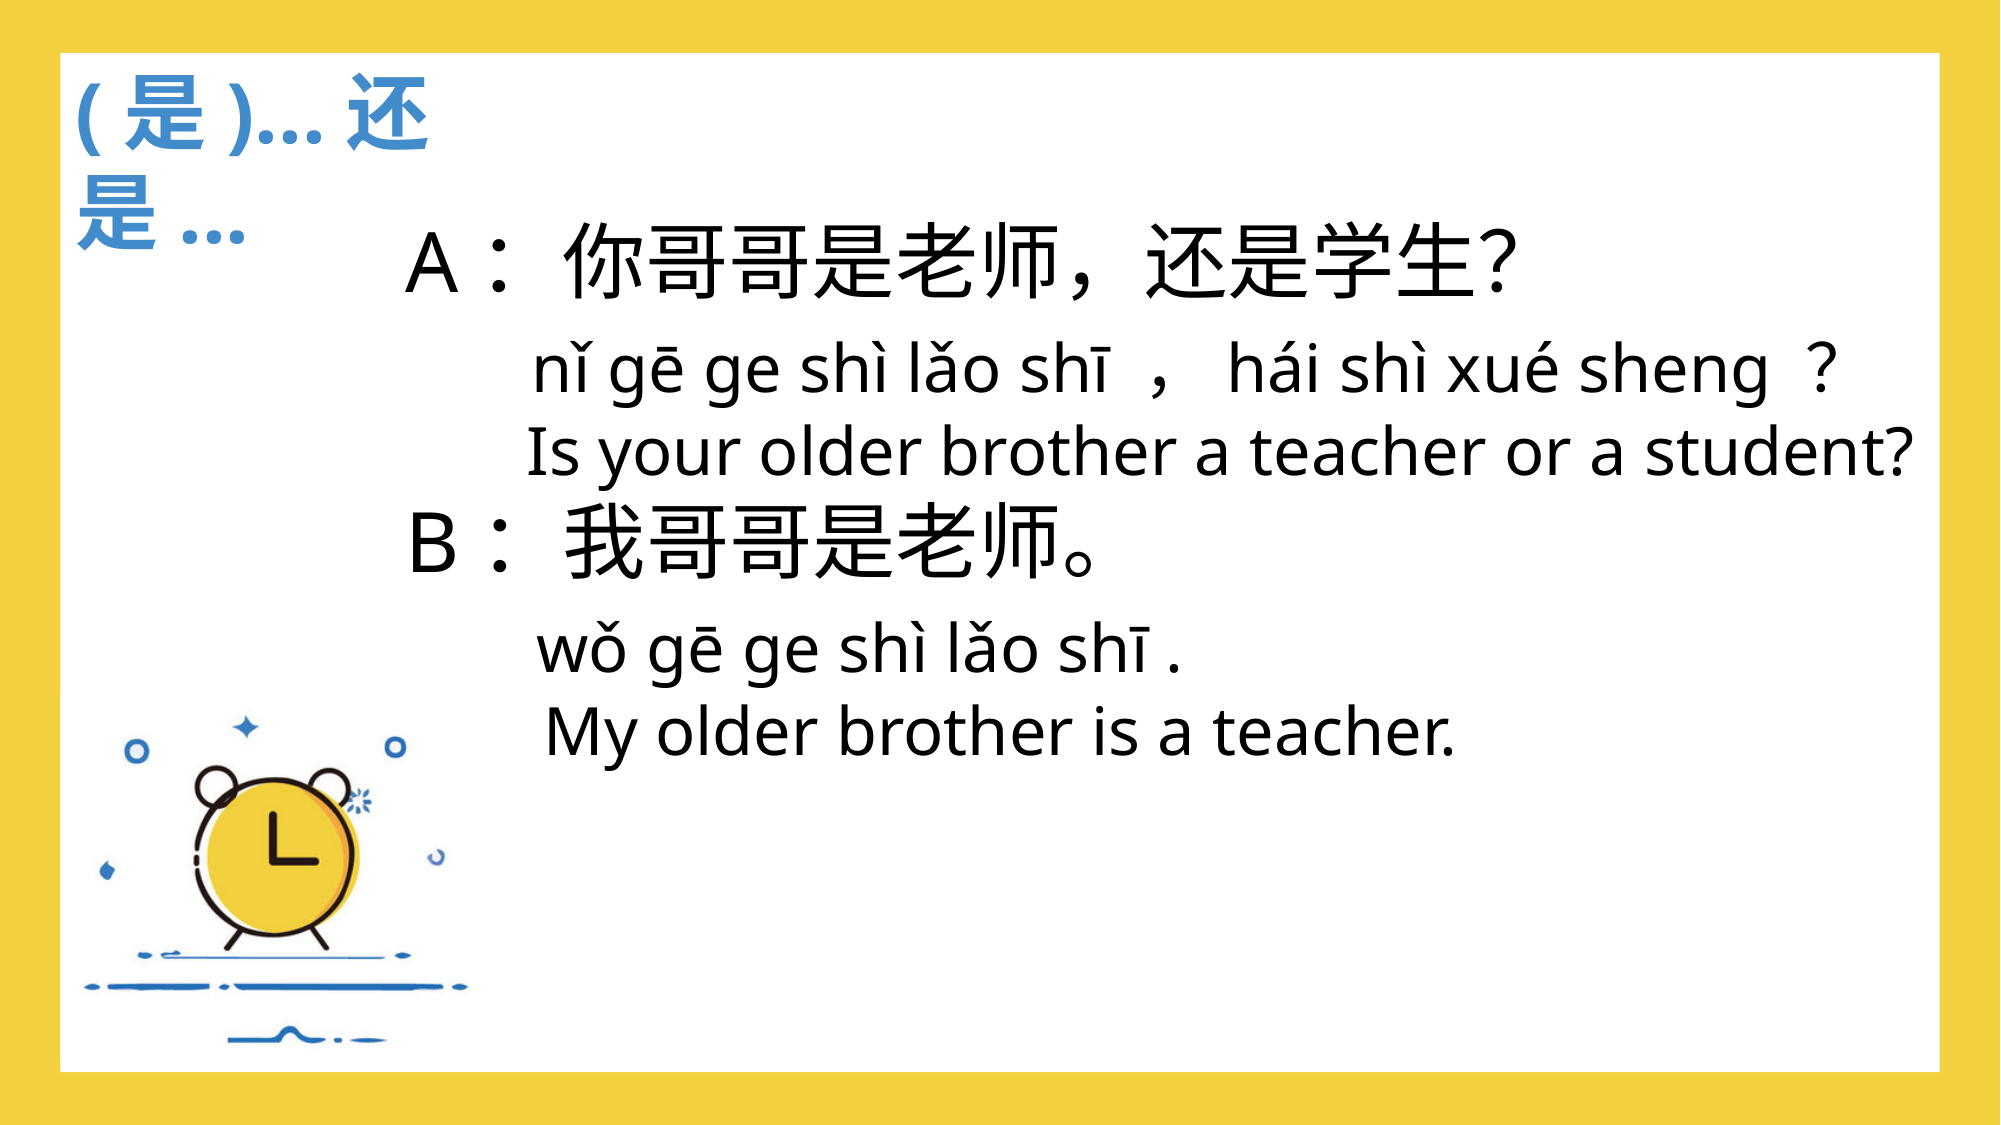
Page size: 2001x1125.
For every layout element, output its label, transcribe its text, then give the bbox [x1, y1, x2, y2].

picture [60, 693, 568, 1061]
text_box A：你哥哥是老师，还是学生？ nǐ gē ge shì lǎo shī ，hái shì xué sheng ？ Is your older brother a teacher or a student? B：我哥哥是老师。 wǒ gē ge shì lǎo shī . My older brother is a teacher. [391, 201, 1952, 877]
text_box (是)...还是... [60, 52, 588, 268]
text_box ive [59, 52, 1941, 1073]
